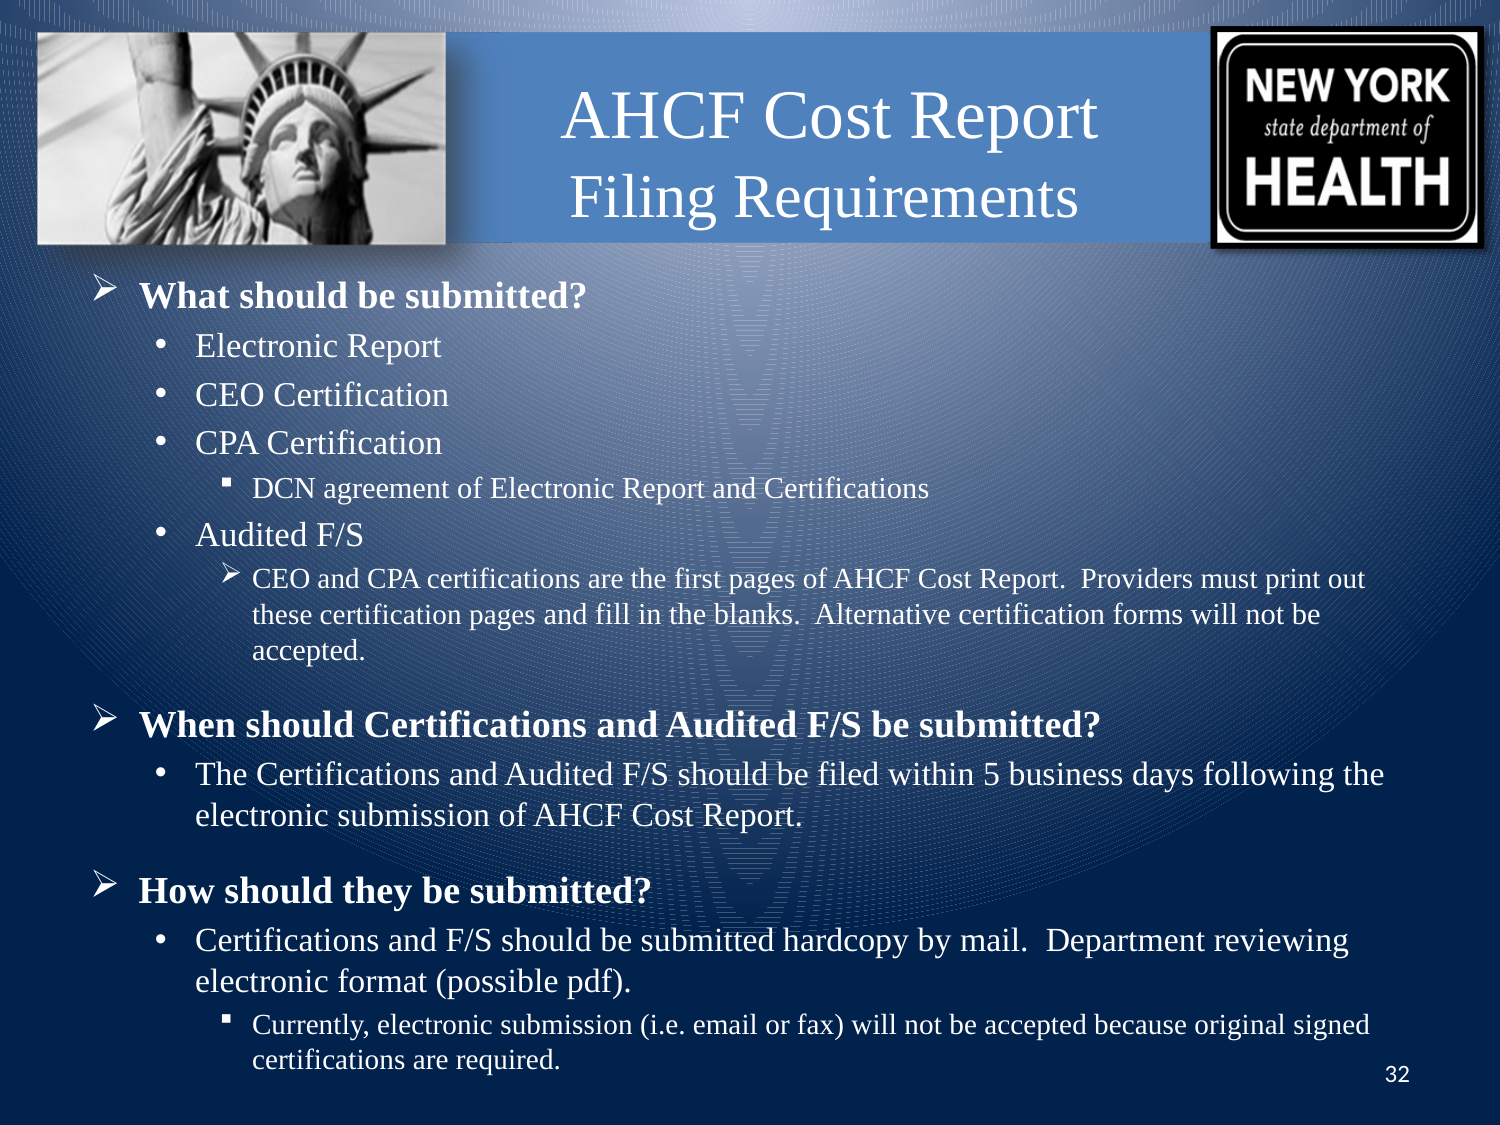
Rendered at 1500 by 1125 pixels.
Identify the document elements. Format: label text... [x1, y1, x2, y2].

slide_number 32 [1074, 1042, 1425, 1103]
list What should be submitted? Electronic Report CEO Certification CPA Certification DCN agreement of Electronic Report and Certifications Audited F/S CEO and CPA certifications are the first pages of AHCF Cost Report. Providers must print out these certification pages and fill in the blanks. Alternative certification forms will not be accepted. When should Certifications and Audited F/S be submitted? The Certifications and Audited F/S should be filed within 5 business days following the electronic submission of AHCF Cost Report. How should they be submitted? Certifications and F/S should be submitted hardcopy by mail. Department reviewing electronic format (possible pdf). Currently, electronic submission (i.e. email or fax) will not be accepted because original signed certifications are required. [75, 332, 1425, 1088]
picture [0, 0, 1500, 324]
